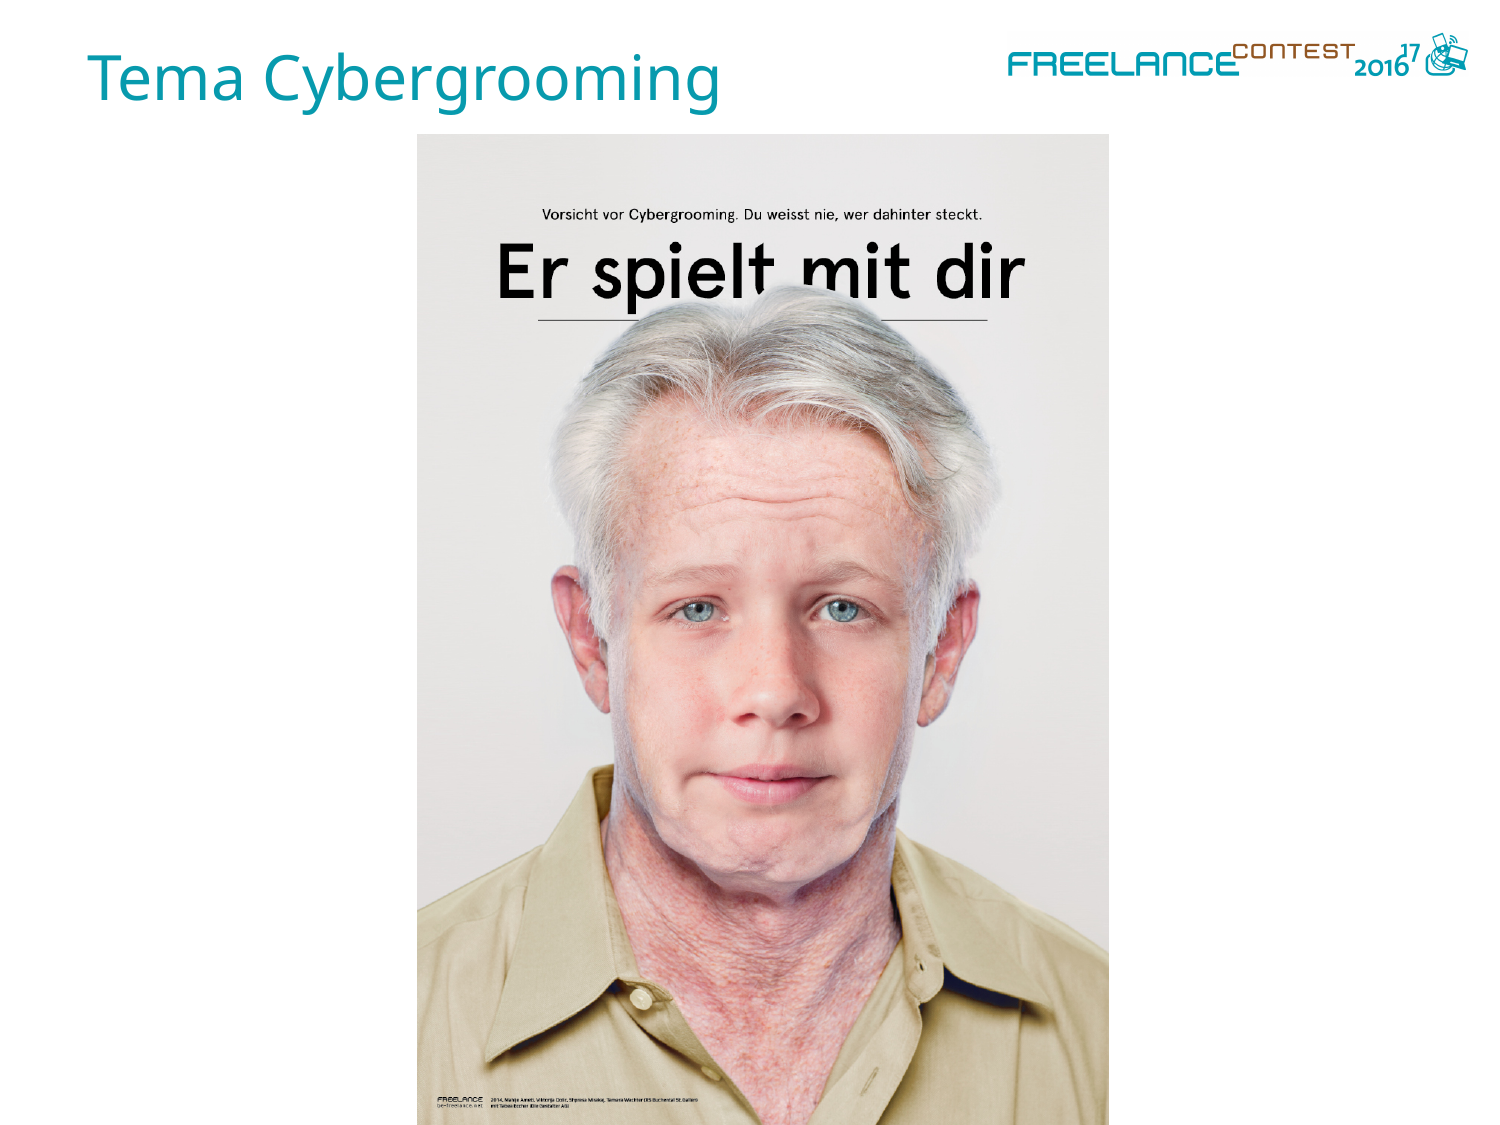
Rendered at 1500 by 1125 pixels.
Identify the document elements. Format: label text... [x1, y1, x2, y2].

picture [1007, 31, 1469, 77]
picture [417, 134, 1109, 1125]
text_box Tema Cybergrooming [72, 31, 942, 121]
